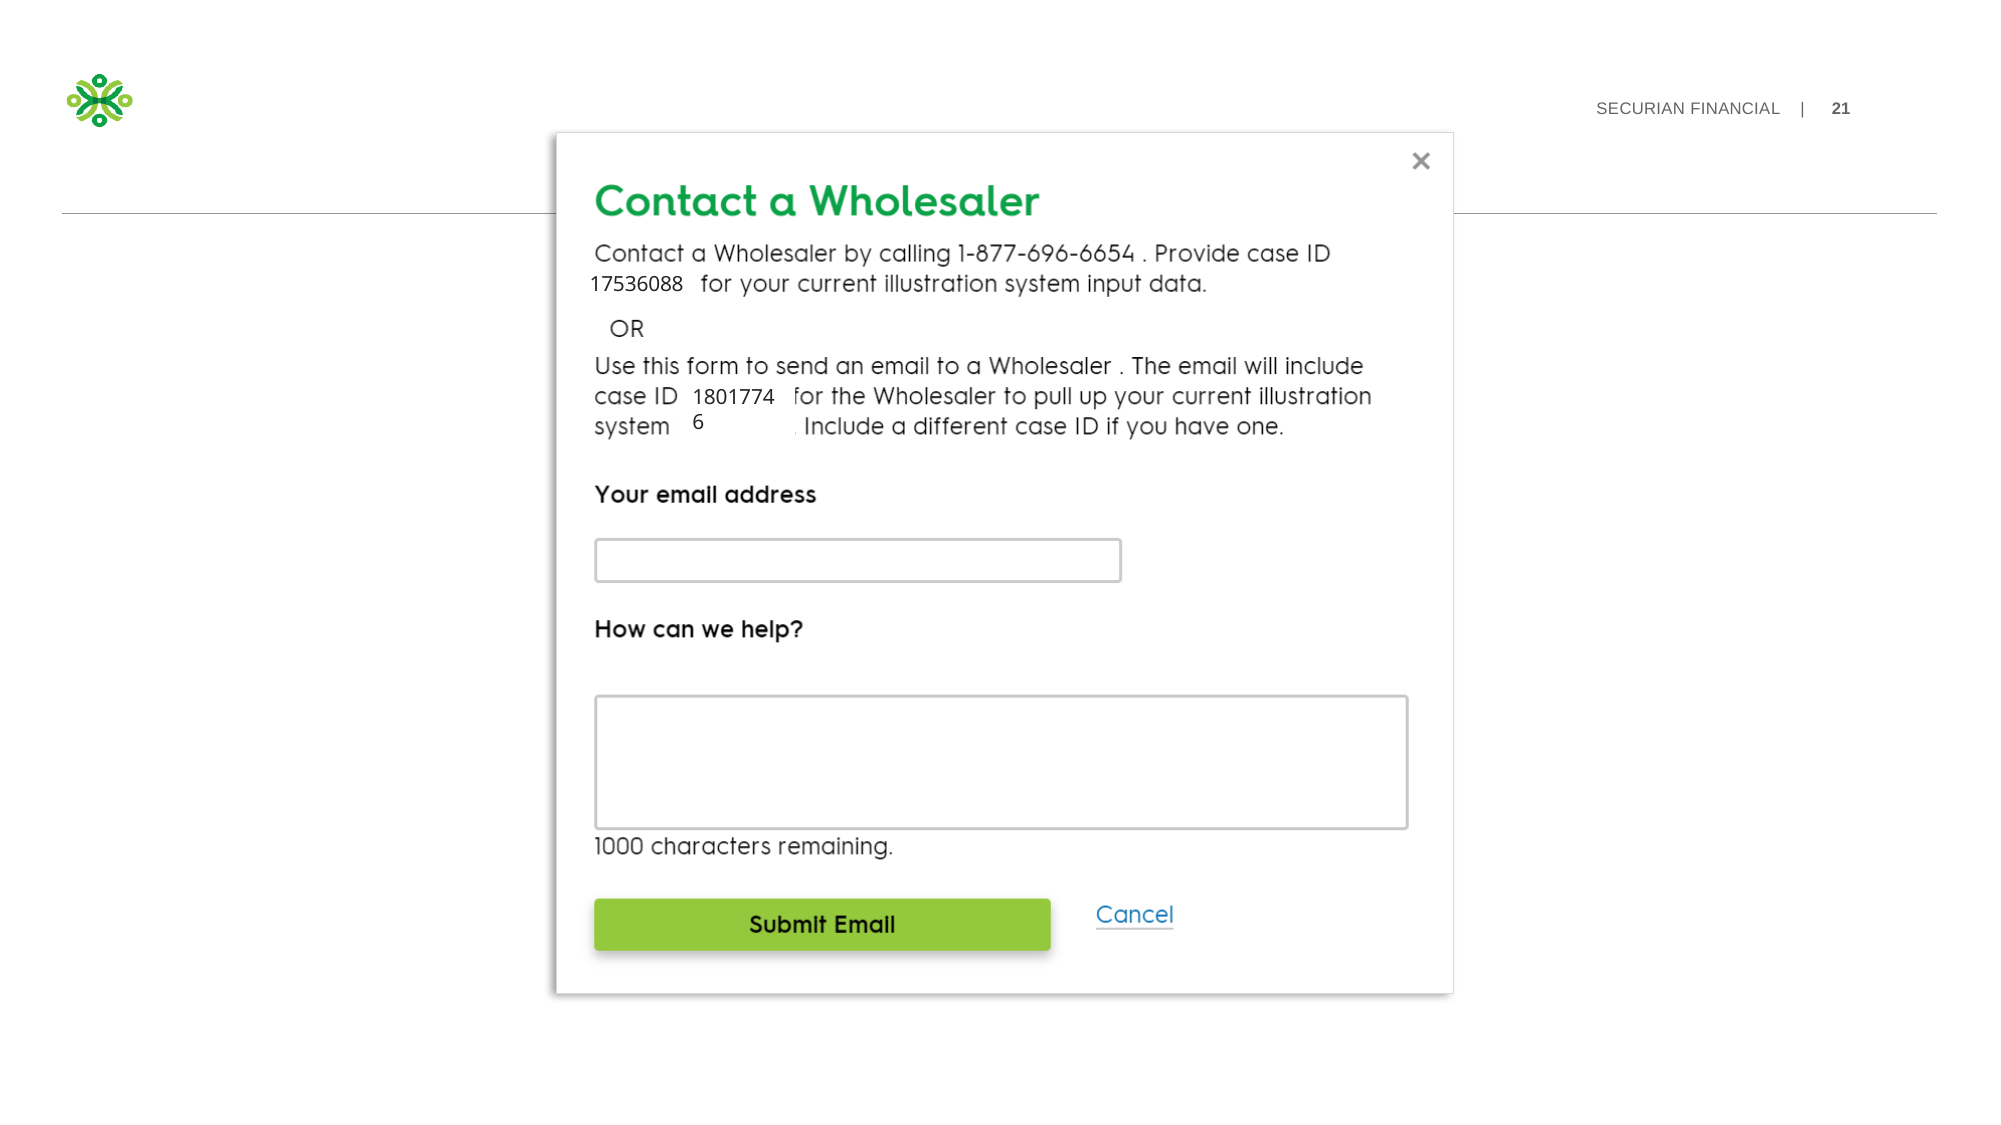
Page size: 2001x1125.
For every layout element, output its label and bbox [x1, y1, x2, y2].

text_box [556, 132, 1454, 993]
picture [66, 74, 137, 131]
